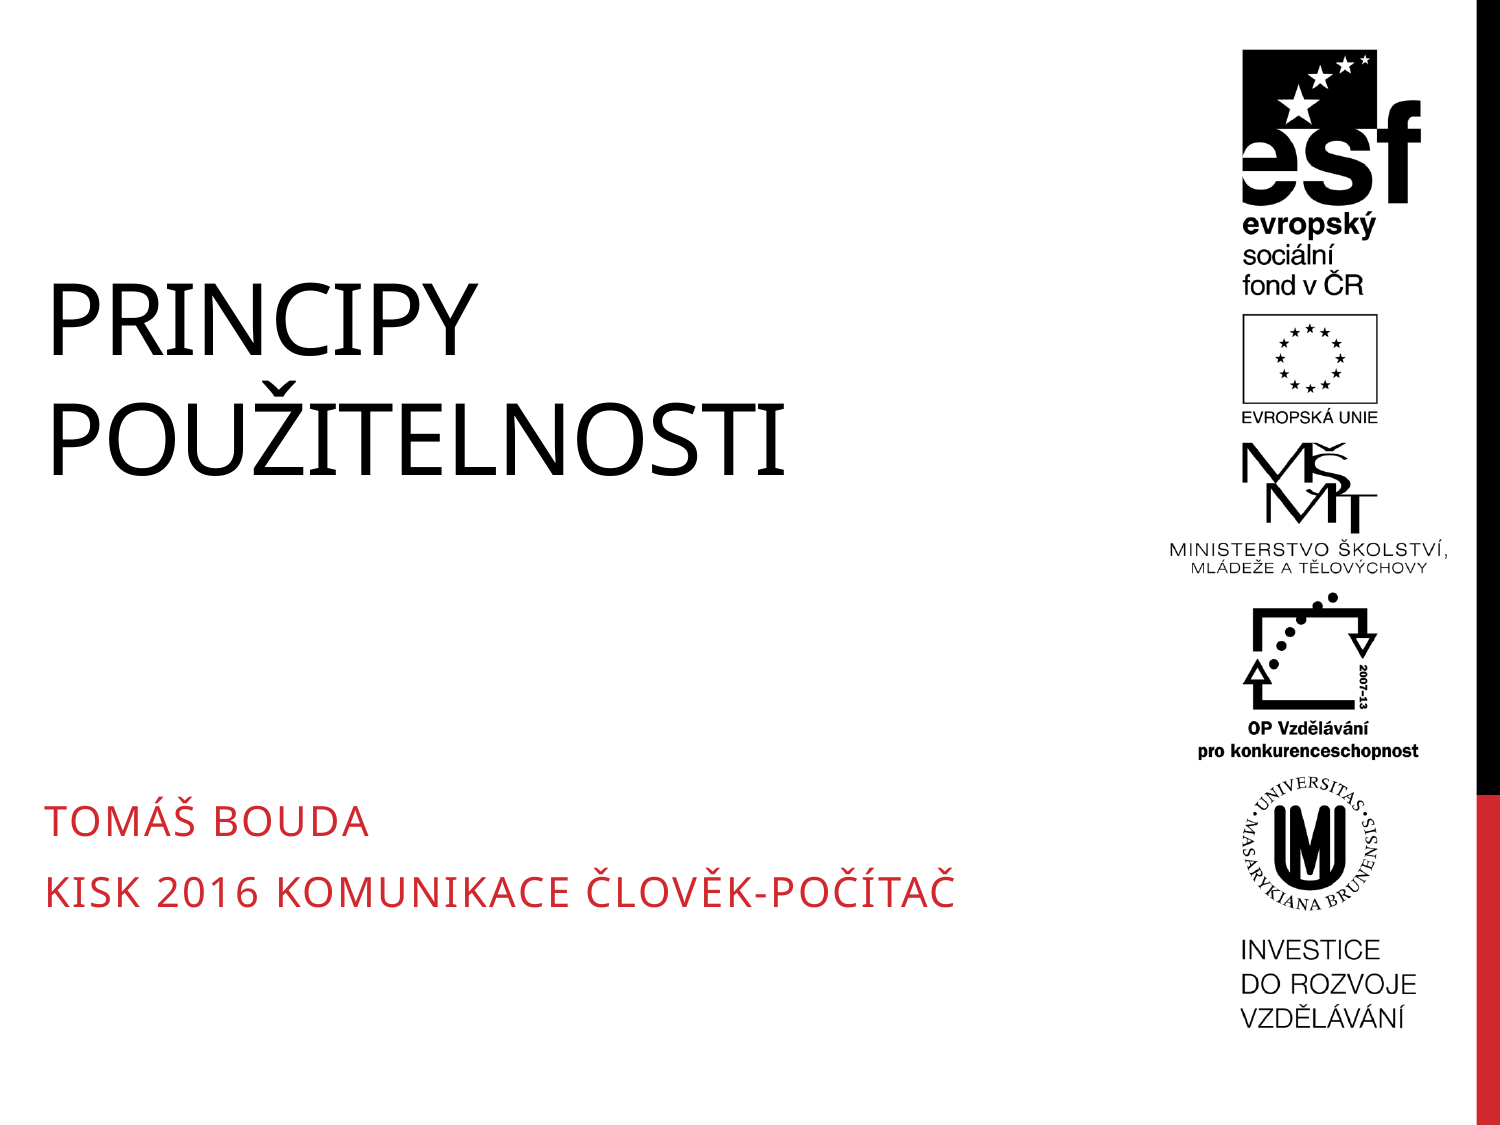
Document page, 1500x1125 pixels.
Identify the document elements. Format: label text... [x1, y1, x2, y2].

title Principy použitelnosti [29, 37, 1149, 787]
picture [1151, 30, 1466, 1048]
subtitle Tomáš Bouda KISK 2016 Komunikace Člověk-počítač [29, 787, 1149, 938]
